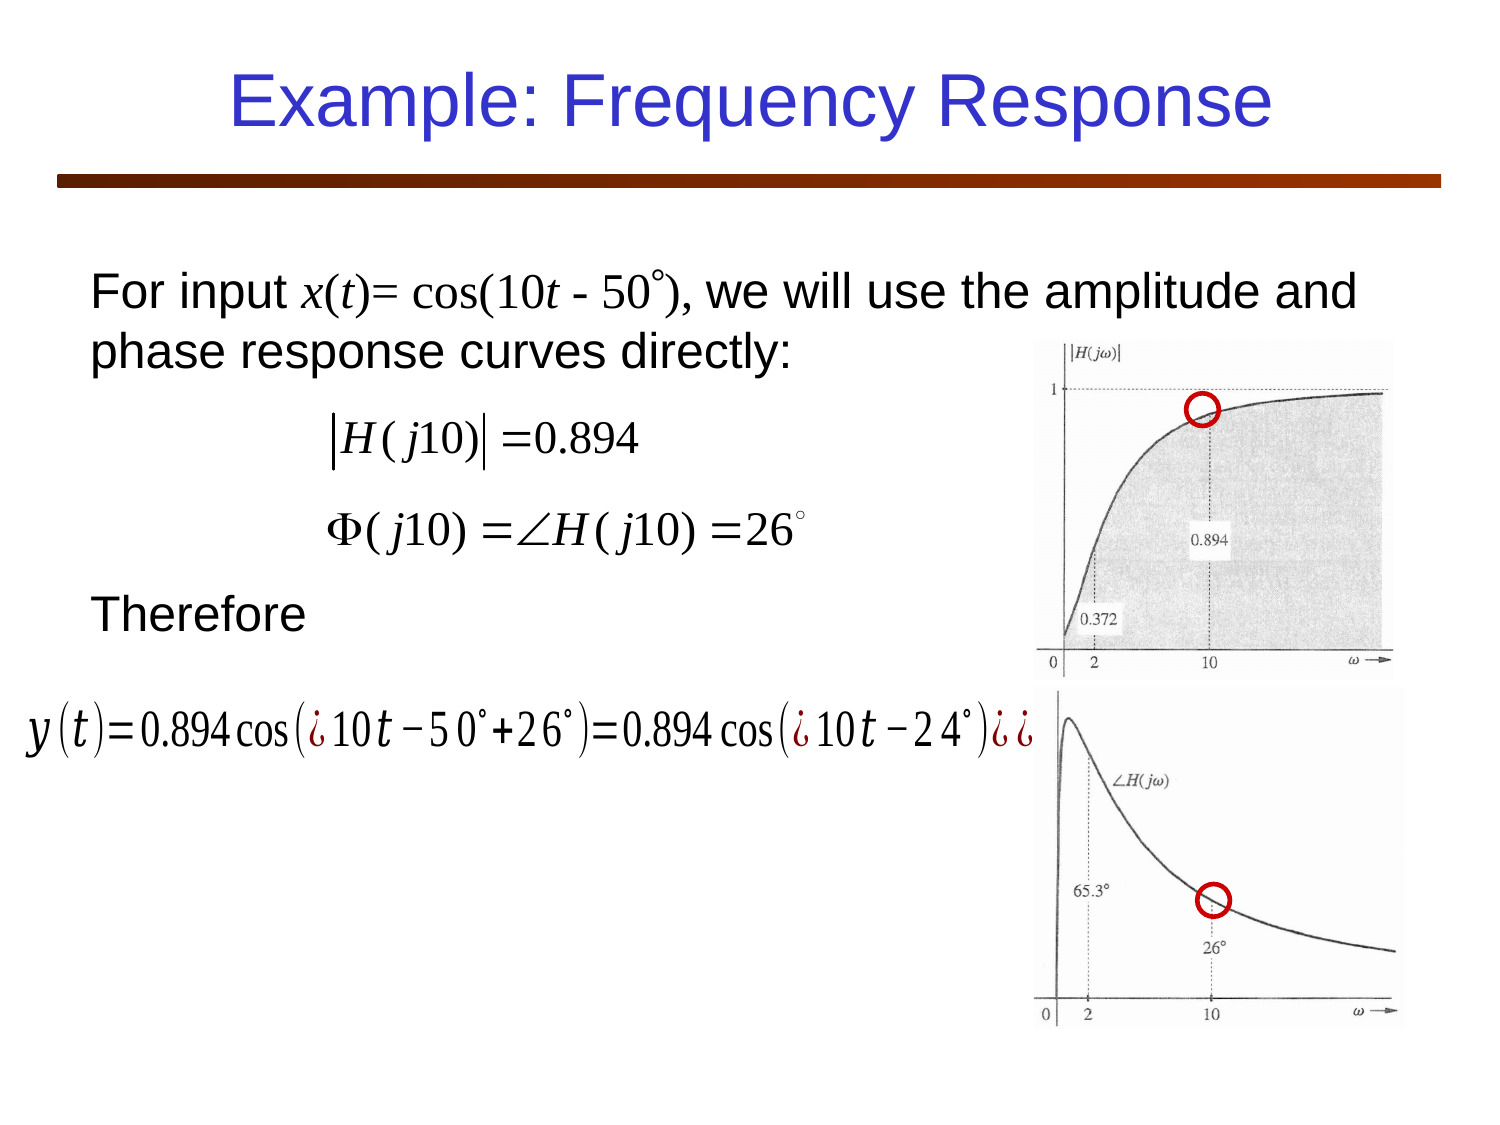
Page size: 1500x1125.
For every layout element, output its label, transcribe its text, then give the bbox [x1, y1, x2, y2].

title Example: Frequency Response [145, 33, 1358, 160]
picture [1033, 687, 1405, 1029]
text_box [324, 392, 1220, 481]
picture [1033, 340, 1394, 680]
list For input x(t)= cos(10t - 50), we will use the amplitude and phase response curves directly: Therefore [75, 250, 1463, 1013]
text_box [319, 492, 1231, 918]
